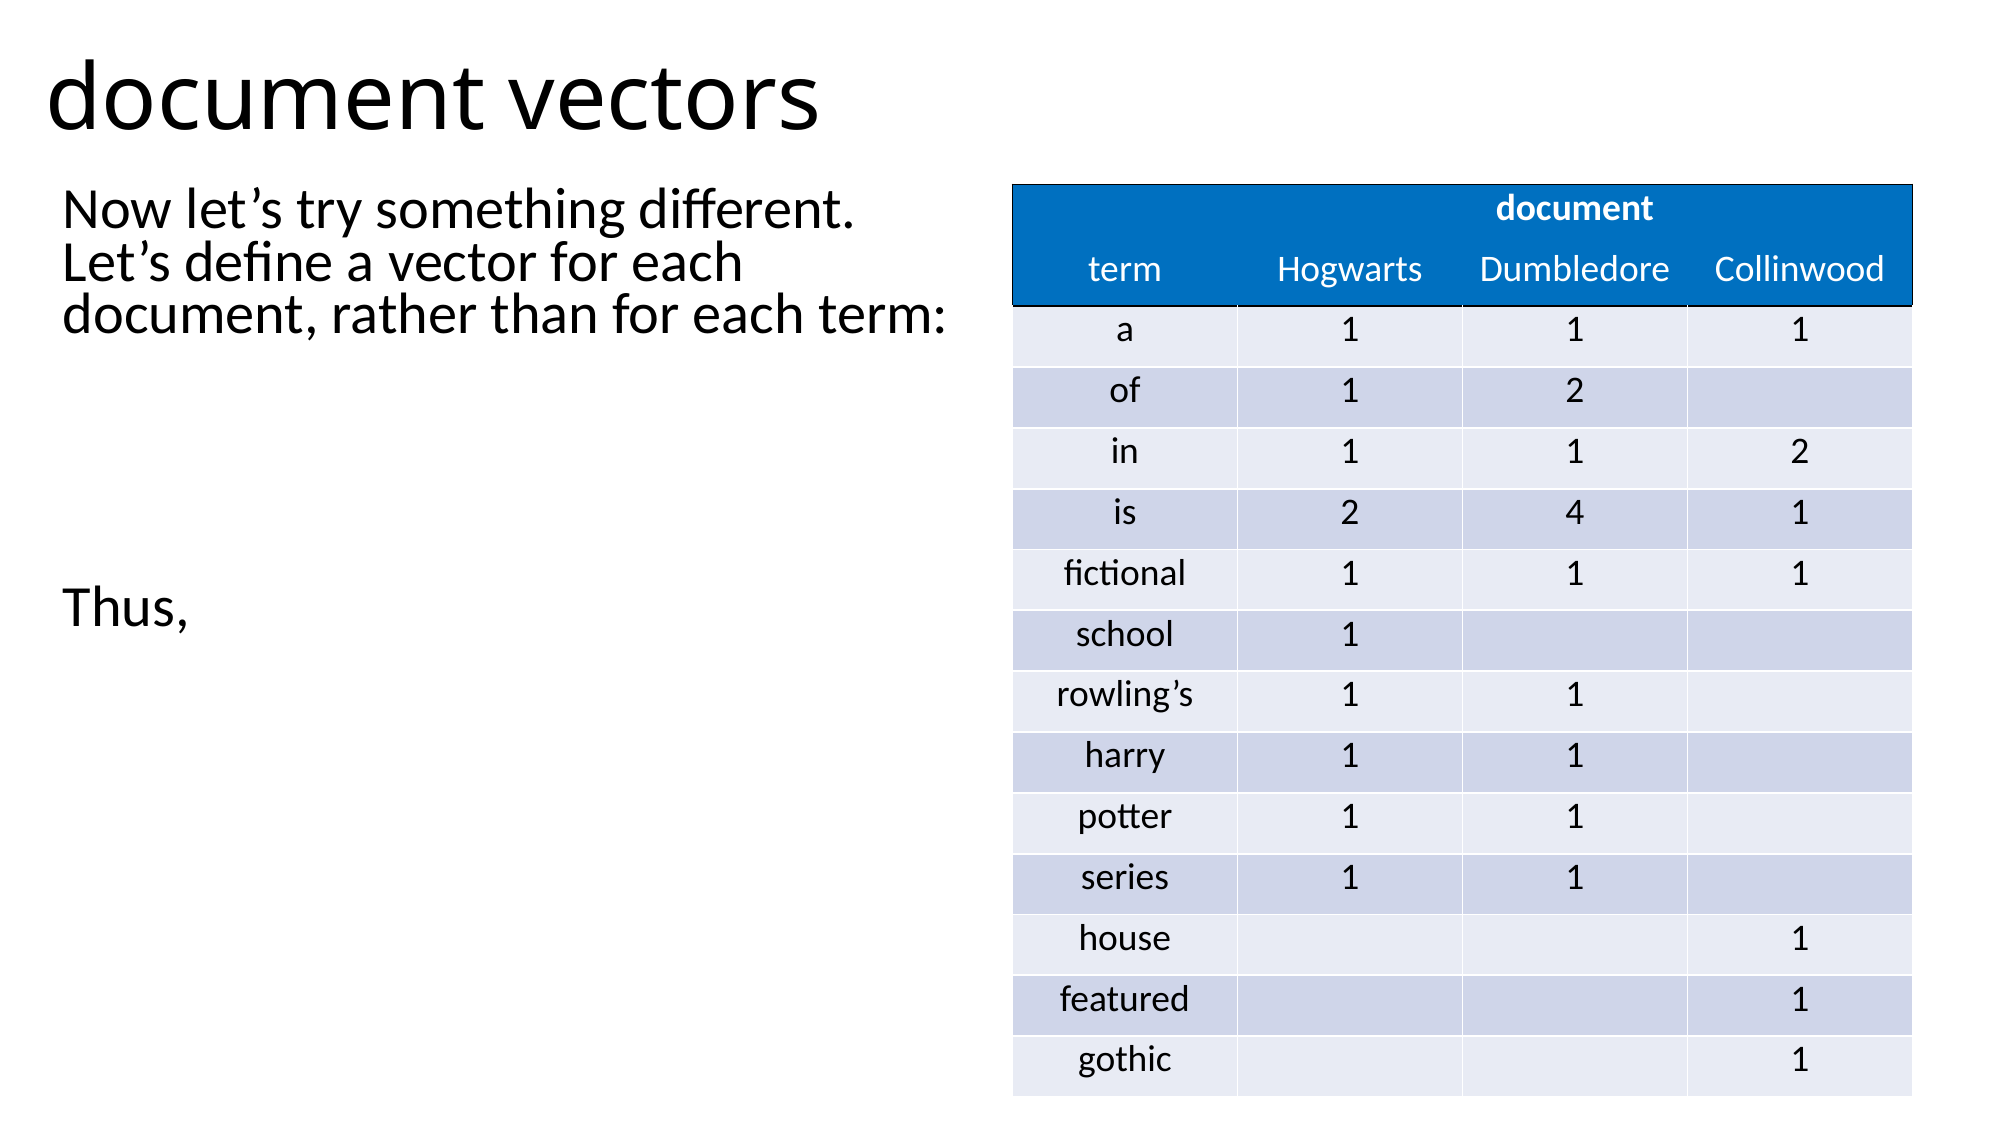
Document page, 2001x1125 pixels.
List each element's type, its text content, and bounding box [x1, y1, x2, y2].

table_header document [1238, 185, 1912, 245]
table_cell school [1013, 611, 1237, 670]
table_cell 1 [1238, 550, 1462, 609]
table_cell 1 [1238, 429, 1462, 488]
table_cell [1463, 1037, 1687, 1096]
table_cell 1 [1688, 307, 1912, 366]
table_cell [1238, 976, 1462, 1035]
table_cell 1 [1463, 855, 1687, 914]
table_cell [1688, 672, 1912, 731]
table_cell [1238, 1037, 1462, 1096]
table_cell 1 [1463, 429, 1687, 488]
table_cell Hogwarts [1238, 245, 1463, 305]
table_cell a [1013, 307, 1237, 366]
table_cell 1 [1688, 1037, 1912, 1096]
table_cell [1688, 855, 1912, 914]
table_cell rowling’s [1013, 672, 1237, 731]
table_cell 2 [1688, 429, 1912, 488]
table_cell [1463, 976, 1687, 1035]
table_cell 1 [1463, 672, 1687, 731]
table_cell of [1013, 368, 1237, 427]
table_cell harry [1013, 733, 1237, 792]
table_header [1013, 185, 1238, 245]
table_cell 1 [1238, 794, 1462, 853]
table_cell fictional [1013, 550, 1237, 609]
table_cell house [1013, 915, 1237, 974]
table_cell in [1013, 429, 1237, 488]
table_cell 1 [1238, 611, 1462, 670]
table_cell [1463, 915, 1687, 974]
table_cell 1 [1238, 368, 1462, 427]
table_cell series [1013, 855, 1237, 914]
table_cell 1 [1688, 550, 1912, 609]
table_cell 1 [1688, 915, 1912, 974]
table_cell 1 [1238, 733, 1462, 792]
table_cell [1688, 794, 1912, 853]
table_cell Collinwood [1688, 245, 1912, 305]
table_cell 1 [1238, 307, 1462, 366]
table_cell gothic [1013, 1037, 1237, 1096]
table_cell [1688, 733, 1912, 792]
table_cell 1 [1463, 794, 1687, 853]
table_cell 4 [1463, 490, 1687, 549]
table_cell [1238, 915, 1462, 974]
table_cell 1 [1463, 550, 1687, 609]
table_cell 2 [1463, 368, 1687, 427]
table_cell [1463, 611, 1687, 670]
table_cell 2 [1238, 490, 1462, 549]
table_cell 1 [1463, 307, 1687, 366]
table_cell Dumbledore [1463, 245, 1688, 305]
table_cell featured [1013, 976, 1237, 1035]
table_cell term [1013, 245, 1238, 305]
table_cell [1688, 611, 1912, 670]
table_cell 1 [1688, 490, 1912, 549]
table_cell [1688, 368, 1912, 427]
title document vectors [30, 20, 1097, 180]
table_cell potter [1013, 794, 1237, 853]
table_cell 1 [1238, 672, 1462, 731]
table_cell 1 [1688, 976, 1912, 1035]
table_cell 1 [1238, 855, 1462, 914]
table_cell is [1013, 490, 1237, 549]
table_cell 1 [1463, 733, 1687, 792]
